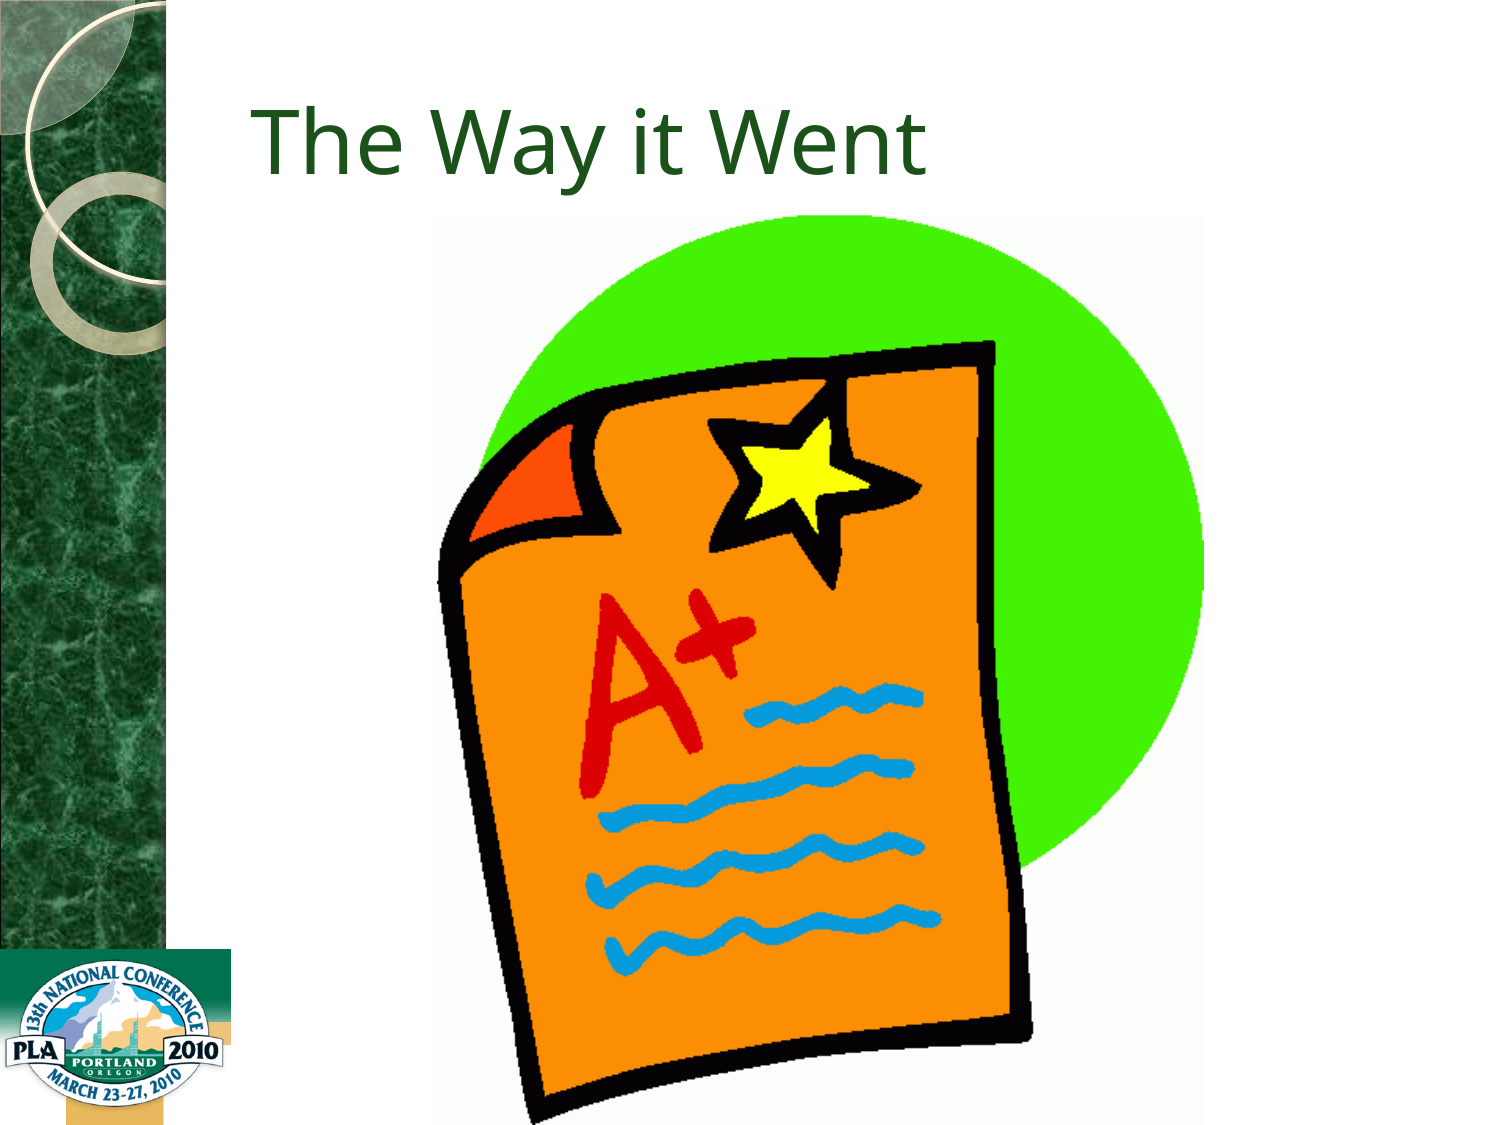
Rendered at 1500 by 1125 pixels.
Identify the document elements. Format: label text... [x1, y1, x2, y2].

picture [136, 0, 164, 4]
picture [437, 213, 1204, 1125]
picture [62, 195, 160, 280]
title The Way it Went [235, 45, 1466, 233]
picture [53, 241, 160, 332]
picture [32, 13, 160, 207]
picture [0, 134, 231, 1125]
